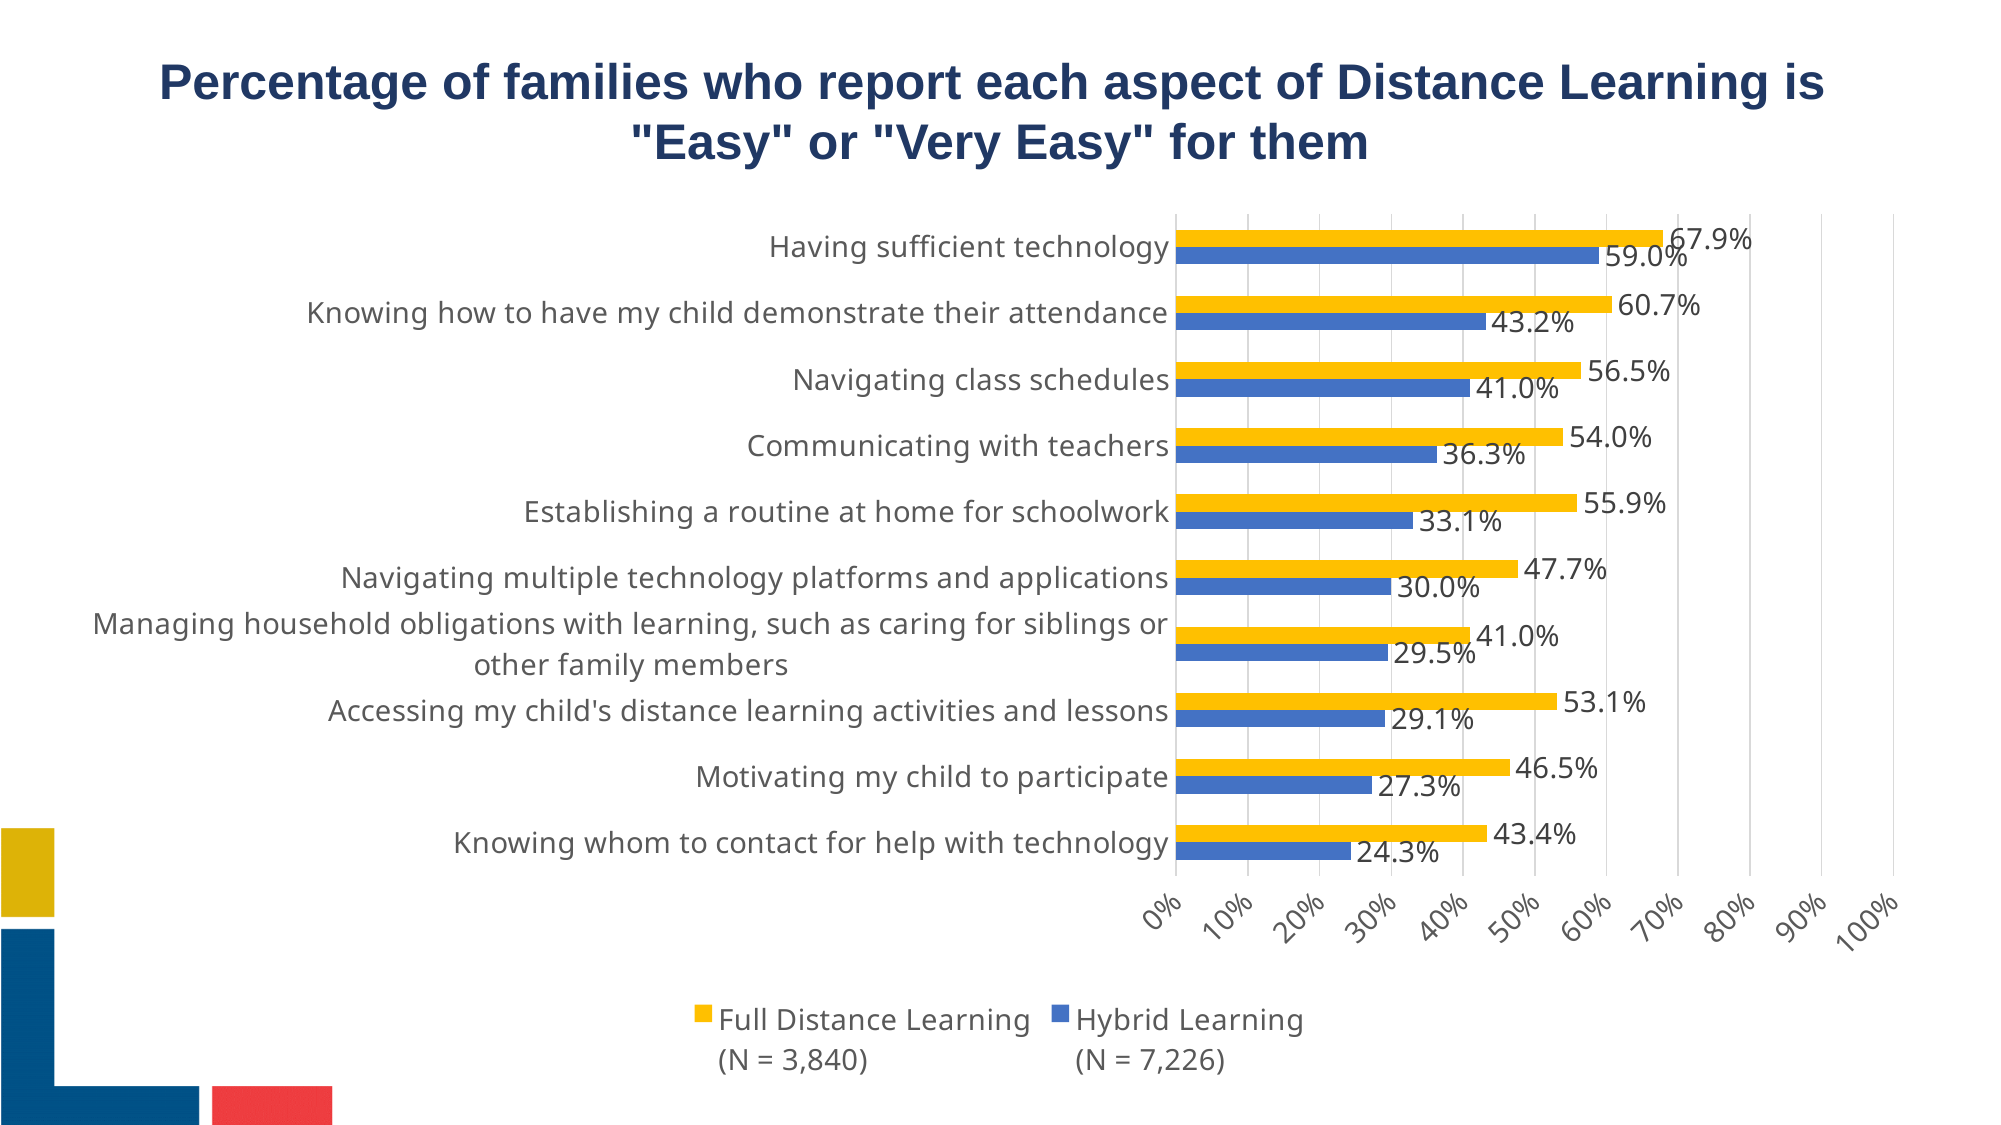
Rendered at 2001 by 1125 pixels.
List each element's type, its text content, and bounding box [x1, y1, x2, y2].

chart [54, 196, 1946, 1087]
text_box Percentage of families who report each aspect of Distance Learning is "Easy" or "Very Easy" for them [0, 42, 2000, 178]
picture [0, 756, 381, 1125]
